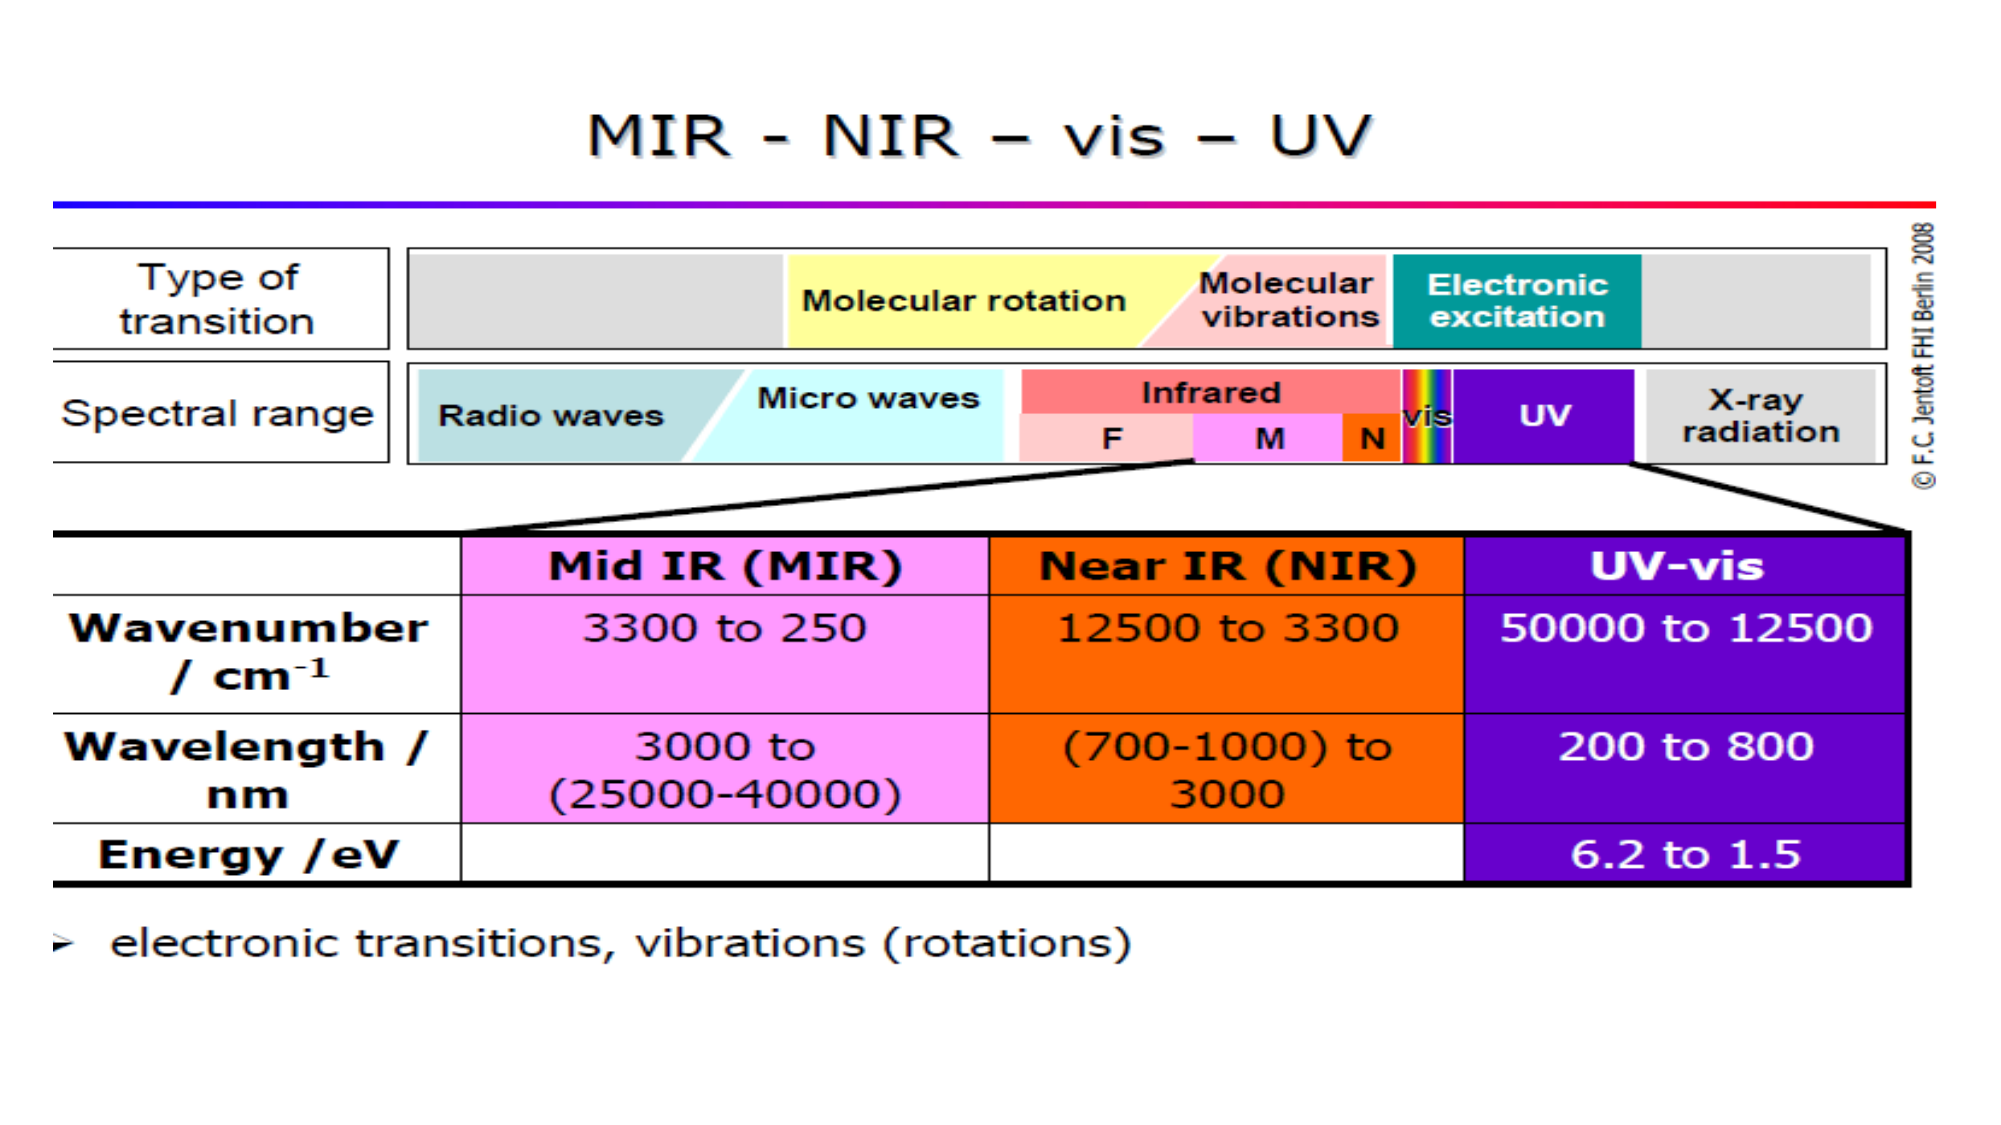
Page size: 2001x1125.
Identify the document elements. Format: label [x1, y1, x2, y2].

picture [53, 92, 1937, 1033]
